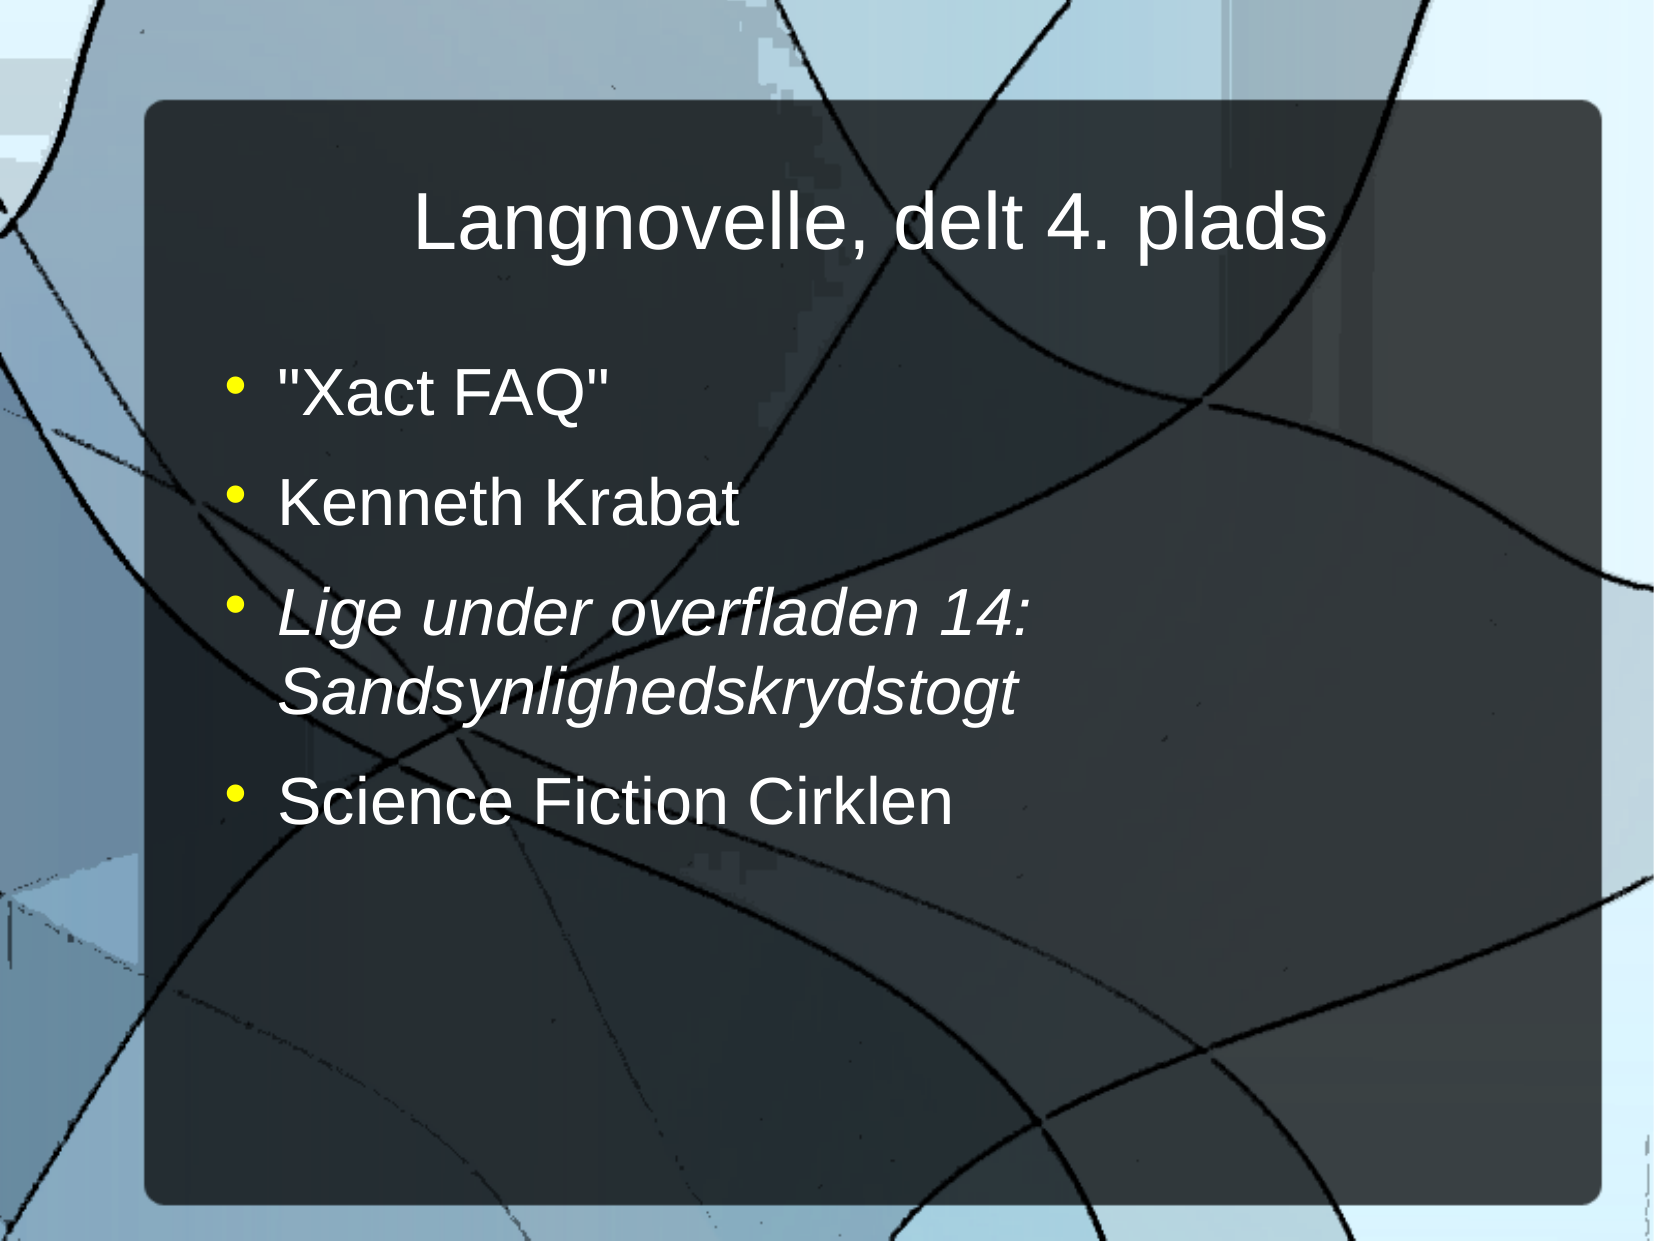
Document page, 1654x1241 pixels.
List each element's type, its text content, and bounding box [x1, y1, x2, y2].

text_box Langnovelle, delt 4. plads [159, 108, 1583, 325]
picture [0, 0, 1654, 1241]
text_box "Xact FAQ" Kenneth Krabat Lige under overfladen 14: Sandsynlighedskrydstogt Science Fiction Cirklen [206, 349, 1571, 1069]
